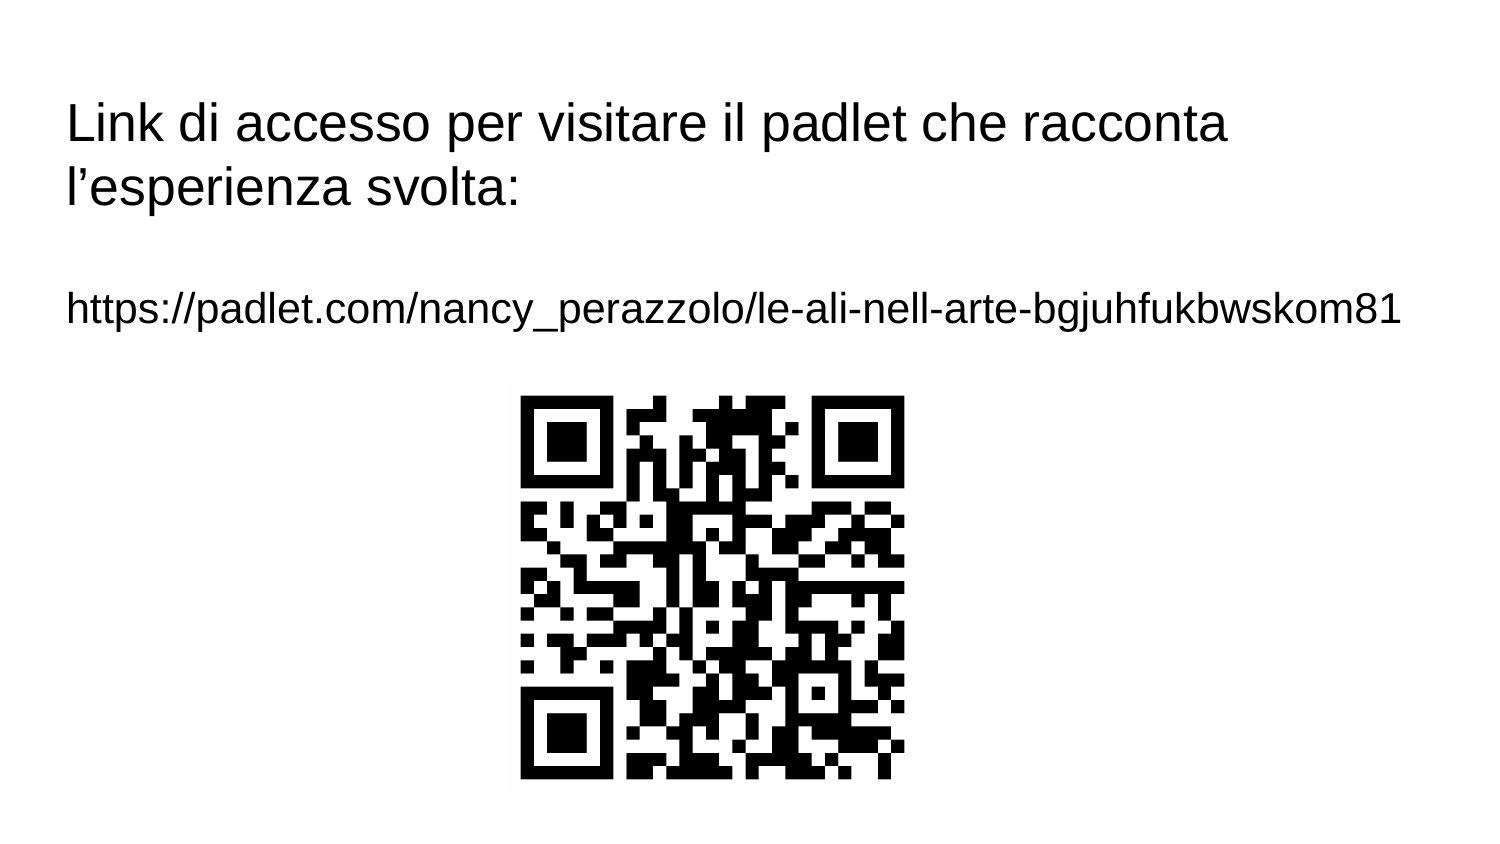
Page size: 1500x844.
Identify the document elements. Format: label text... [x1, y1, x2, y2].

title Link di accesso per visitare il padlet che racconta l’esperienza svolta: https://padlet.com/nancy_perazzolo/le-ali-nell-arte-bgjuhfukbwskom81 [51, 72, 1449, 382]
picture [505, 381, 919, 794]
